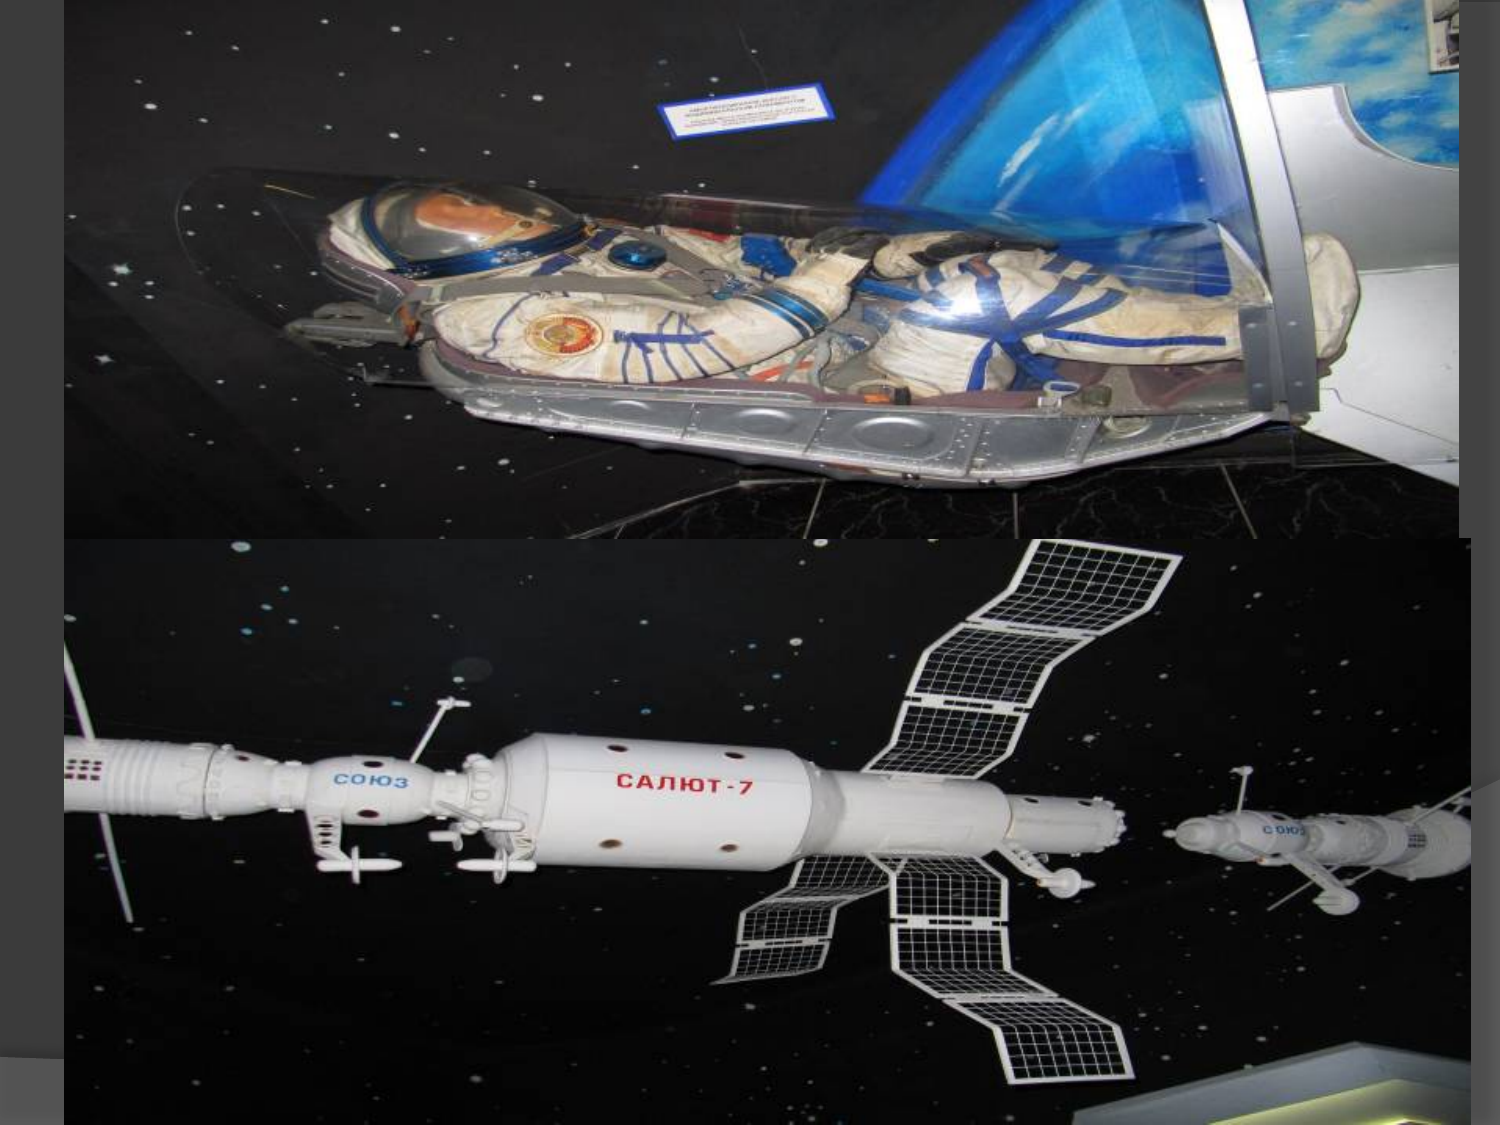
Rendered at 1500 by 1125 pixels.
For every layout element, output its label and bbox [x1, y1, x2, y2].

list [64, 541, 1471, 1125]
picture [64, 0, 1460, 539]
